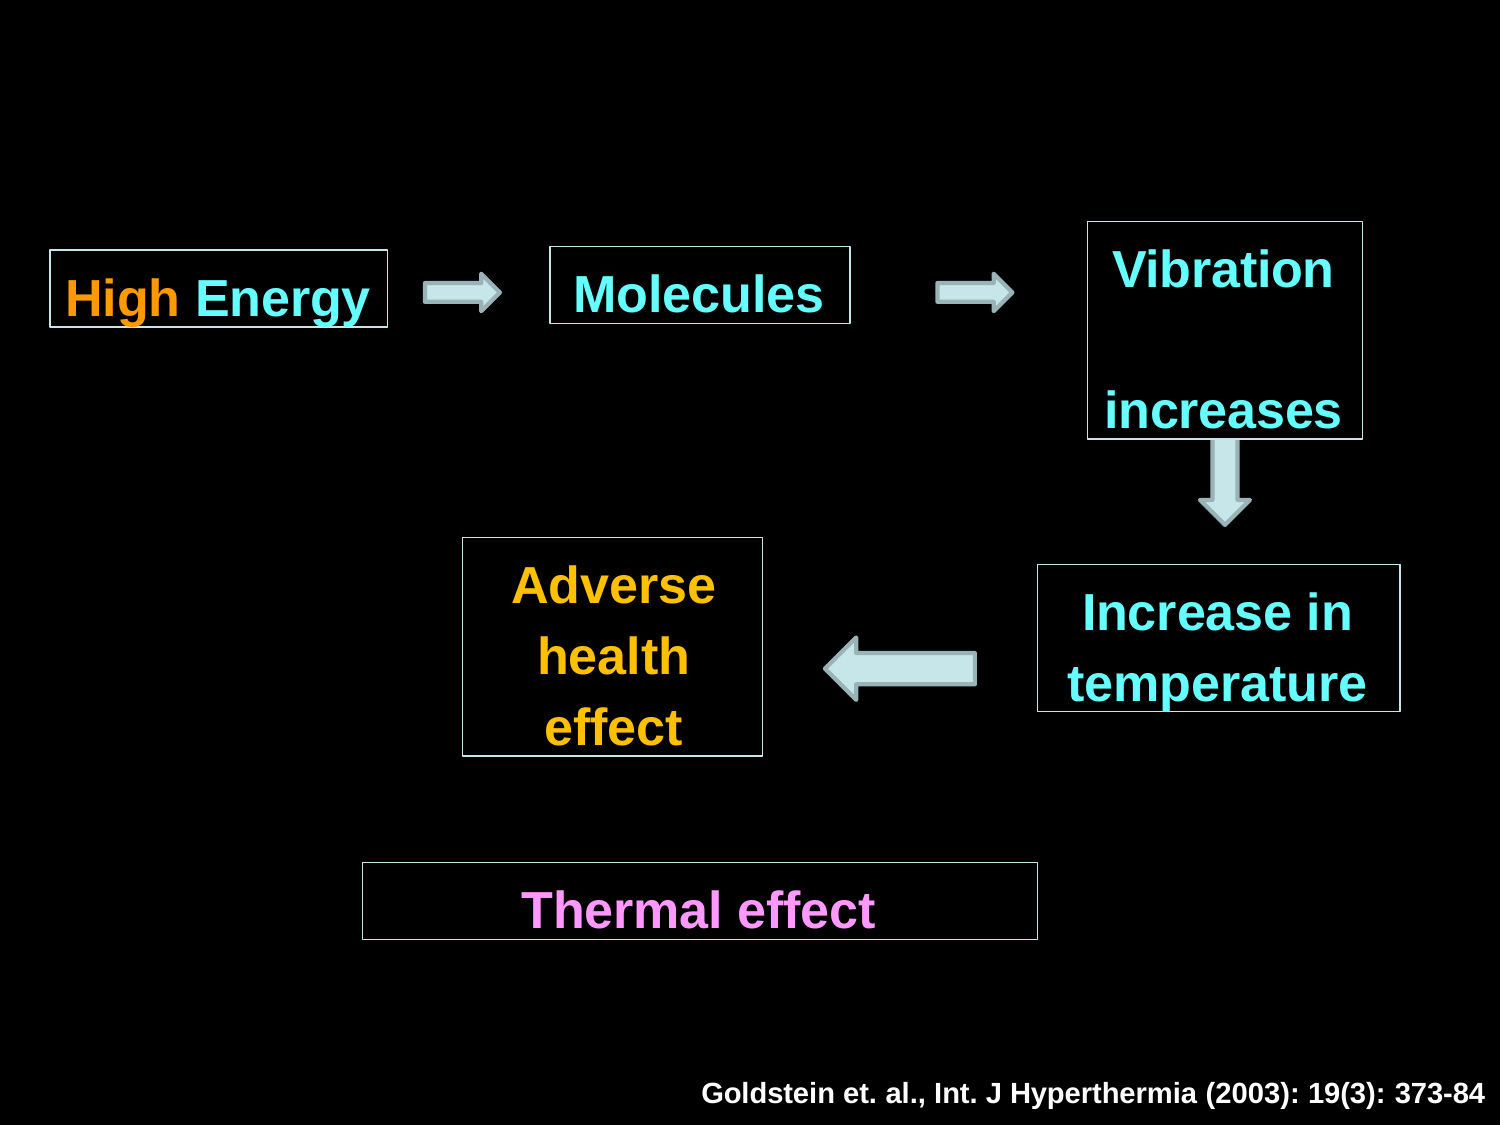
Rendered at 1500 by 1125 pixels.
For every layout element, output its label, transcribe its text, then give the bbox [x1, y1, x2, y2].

text_box Adverse health effect [462, 537, 763, 757]
text_box Molecules [549, 246, 850, 324]
text_box Increase in temperature [1037, 564, 1400, 712]
text_box [424, 273, 500, 312]
text_box High Energy [50, 249, 388, 327]
text_box [937, 273, 1013, 312]
text_box Thermal effect [362, 862, 1038, 940]
text_box [824, 637, 975, 700]
text_box [1200, 440, 1250, 525]
title Vibration increases [1087, 221, 1363, 440]
text_box Goldstein et. al., Int. J Hyperthermia (2003): 19(3): 373-84 [699, 1074, 1488, 1110]
